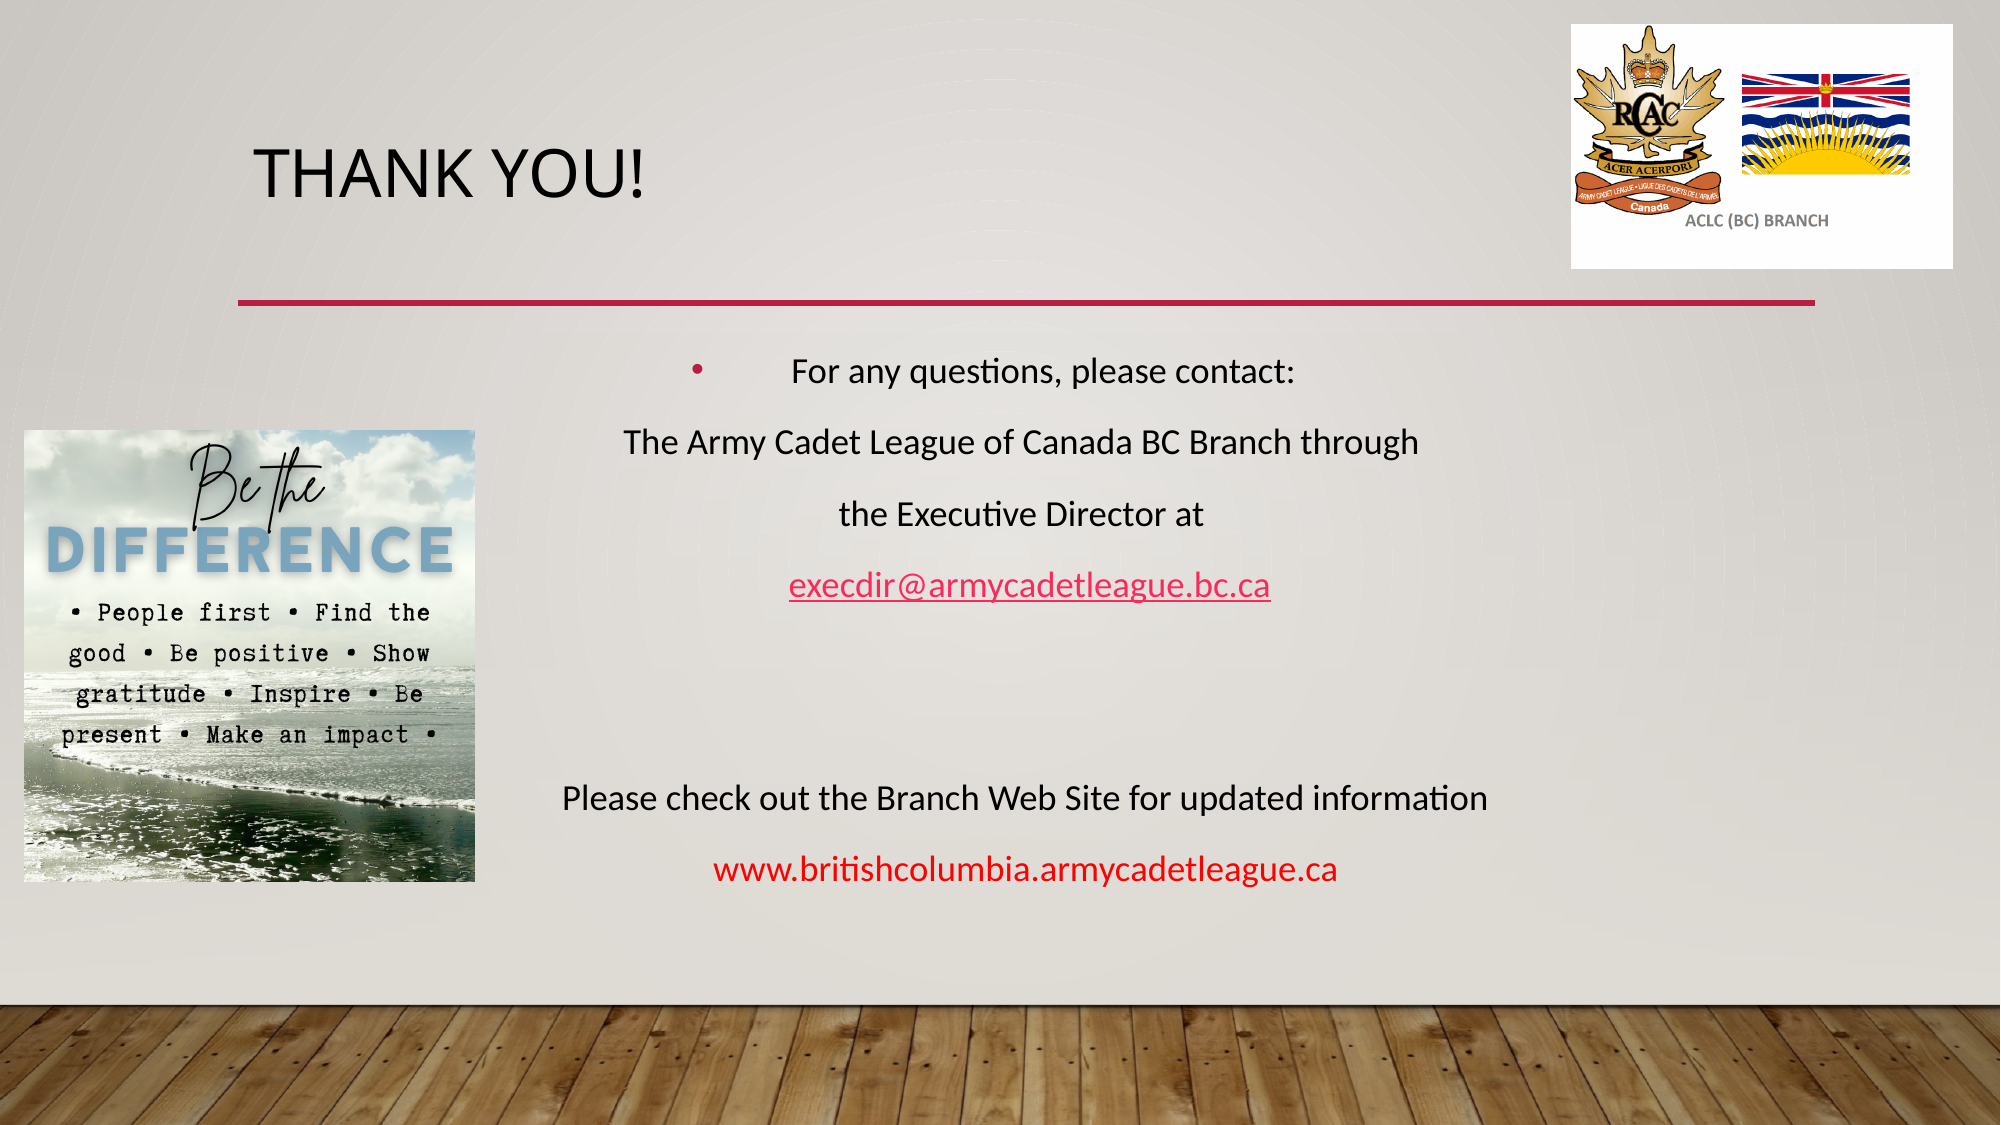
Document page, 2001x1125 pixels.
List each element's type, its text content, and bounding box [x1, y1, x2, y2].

picture [0, 1005, 2000, 1125]
picture [1570, 24, 1953, 269]
picture [24, 430, 476, 882]
title Thank you! [238, 131, 1814, 305]
list For any questions, please contact: The Army Cadet League of Canada BC Branch through the Executive Director at execdir@armycadetleague.bc.ca Please check out the Branch Web Site for updated information www.britishcolumbia.armycadetleague.ca [238, 330, 1814, 897]
